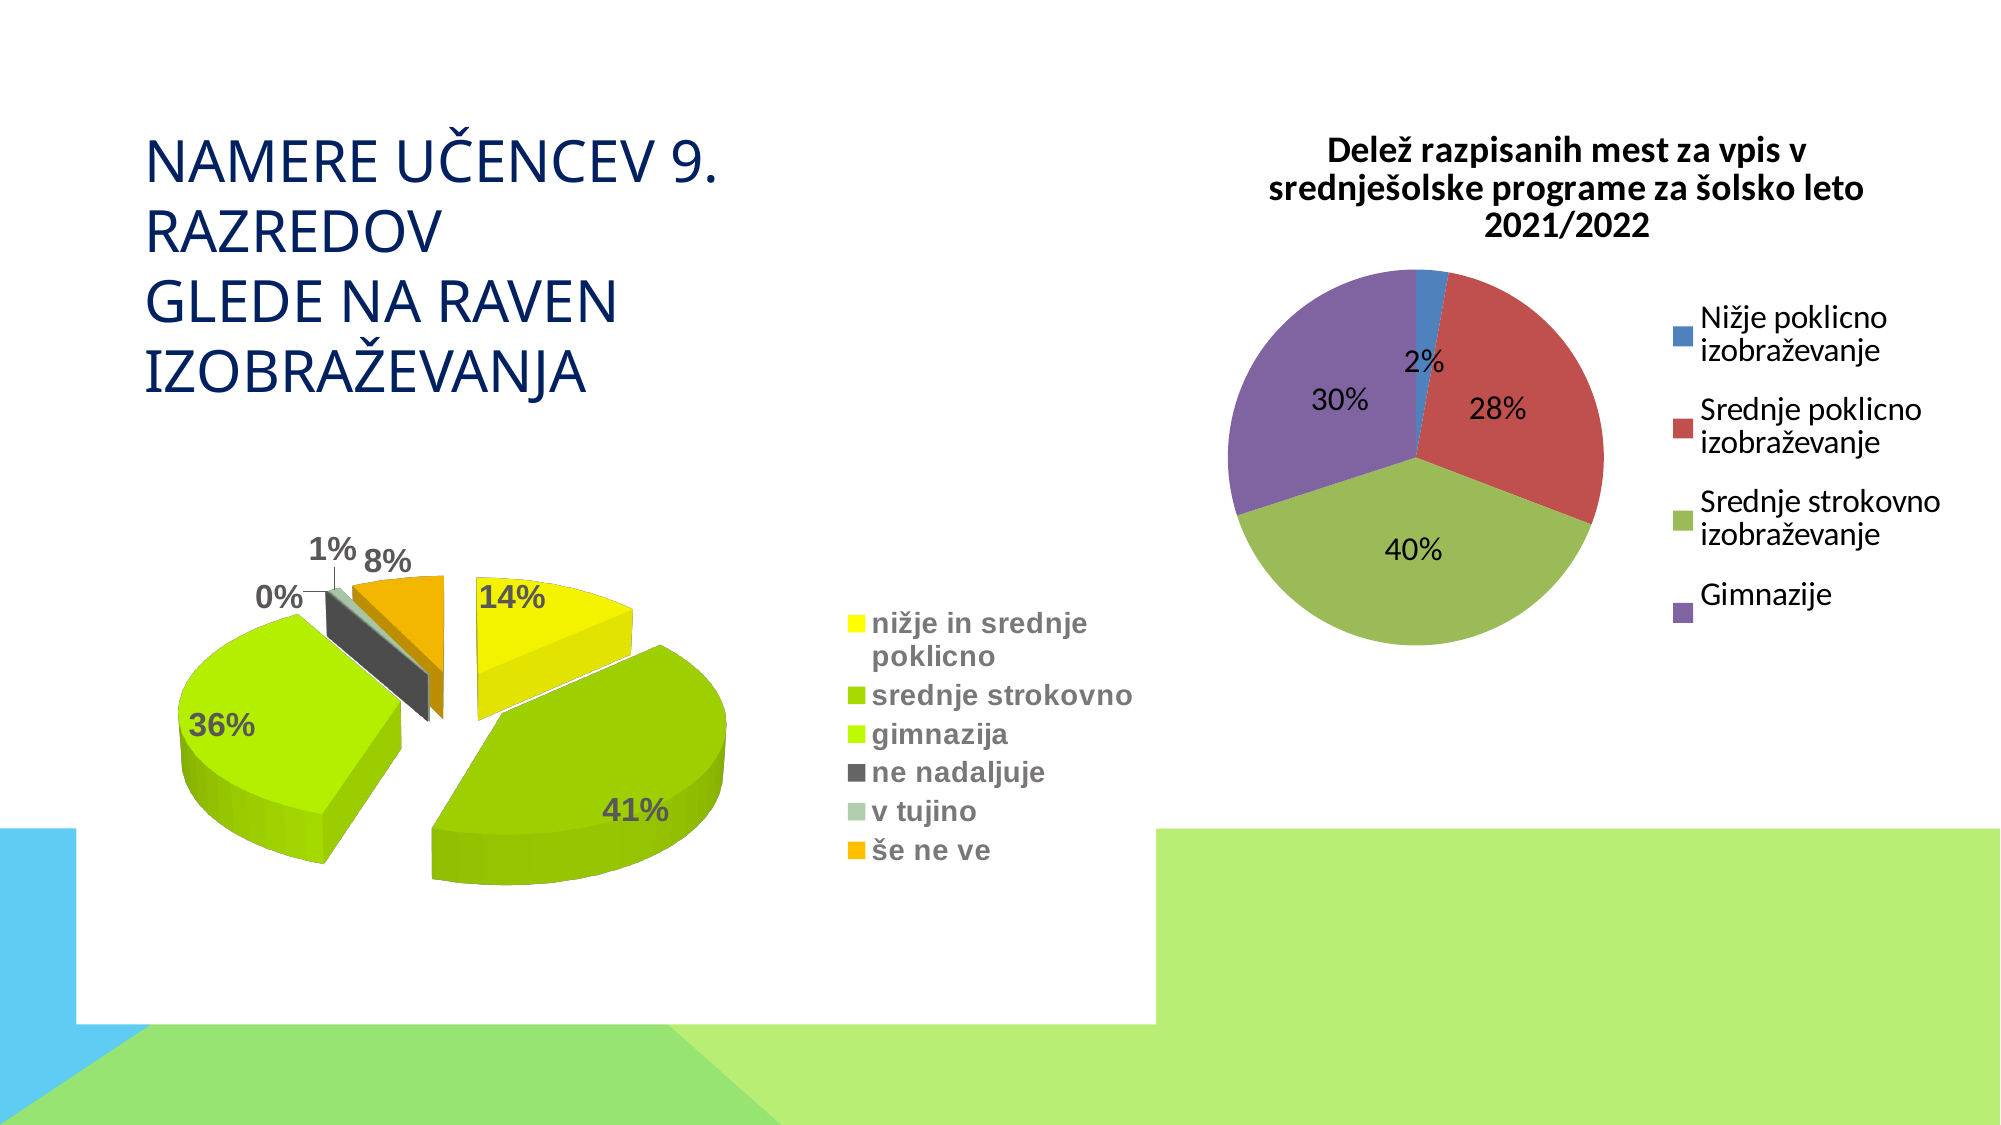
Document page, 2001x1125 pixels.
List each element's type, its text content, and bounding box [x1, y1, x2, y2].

chart [76, 104, 1979, 1025]
title Namere učencev 9. razredov glede na raven izobraževanja [129, 218, 1035, 309]
